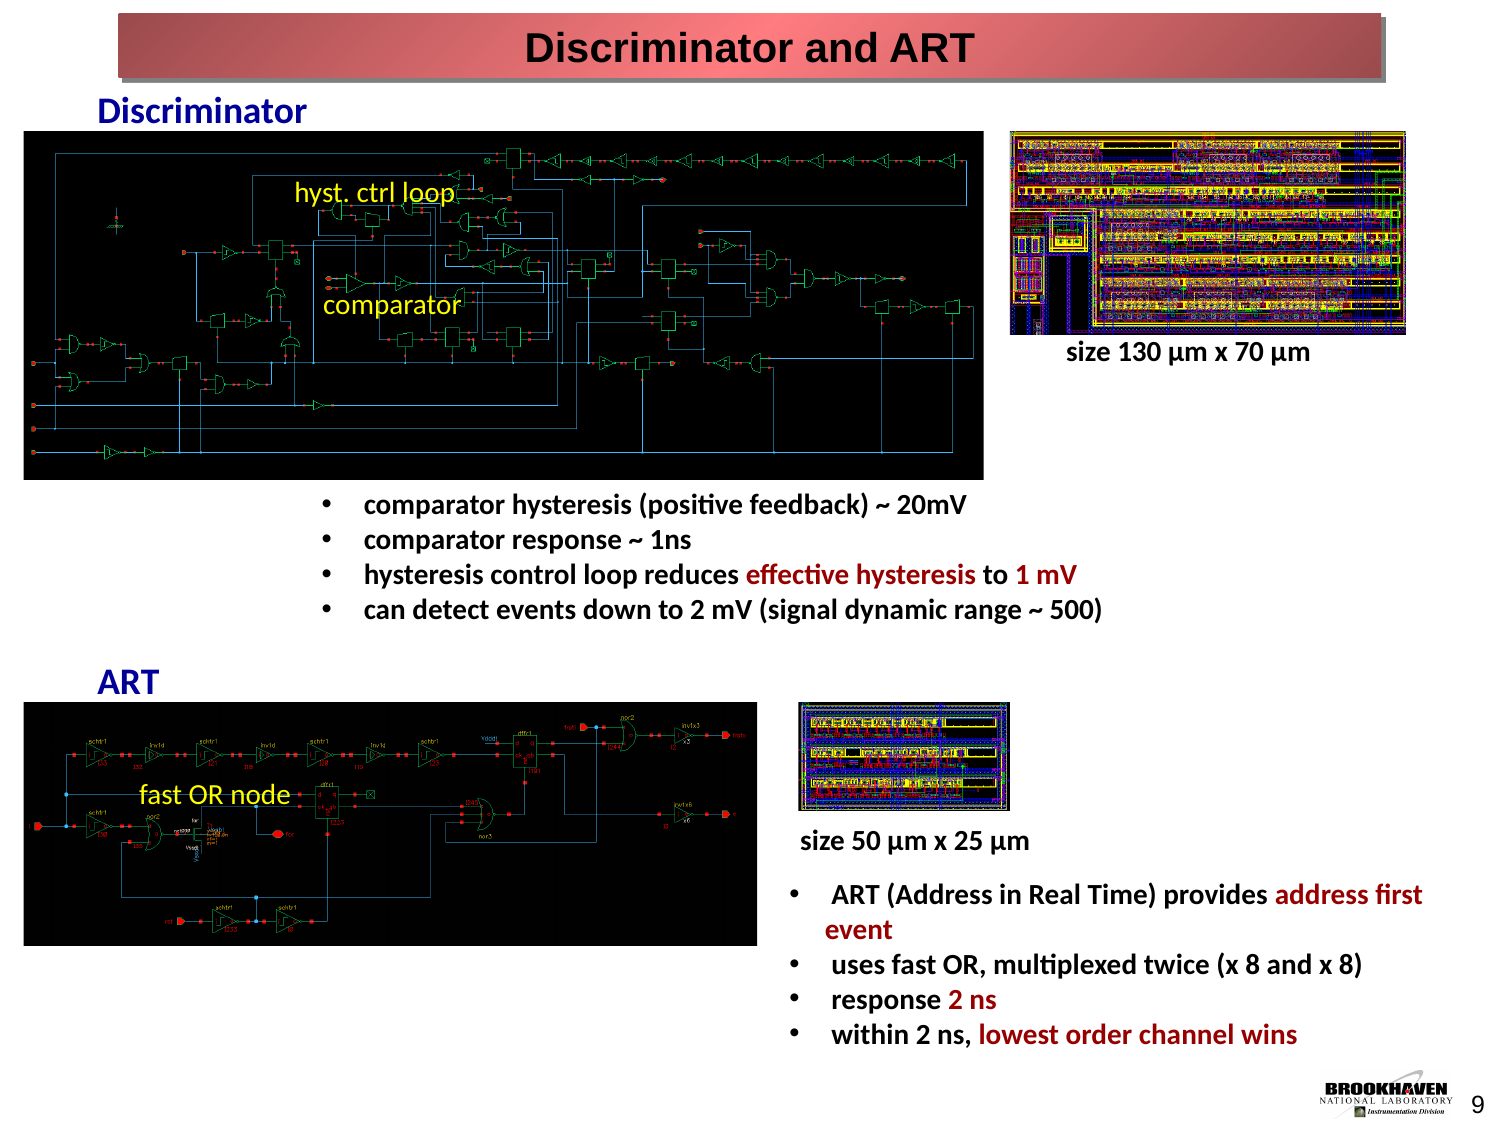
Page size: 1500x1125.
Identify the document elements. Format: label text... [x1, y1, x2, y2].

text_box ART (Address in Real Time) provides address first event uses fast OR, multiplexed twice (x 8 and x 8) response 2 ns within 2 ns, lowest order channel wins [774, 875, 1495, 1051]
text_box size 130 µm x 70 µm [1051, 342, 1406, 368]
text_box size 50 µm x 25 µm [785, 821, 1069, 857]
text_box Discriminator and ART [118, 13, 1382, 78]
picture [798, 702, 1011, 811]
text_box comparator hysteresis (positive feedback) ~ 20mV comparator response ~ 1ns hysteresis control loop reduces effective hysteresis to 1 mV can detect events down to 2 mV (signal dynamic range ~ 500) [306, 485, 1128, 626]
text_box ART [82, 656, 437, 700]
picture [23, 131, 984, 481]
picture [23, 702, 758, 946]
text_box Discriminator [82, 86, 437, 130]
slide_number 9 [1455, 1080, 1500, 1125]
picture [1009, 131, 1407, 335]
picture [1320, 1070, 1453, 1120]
